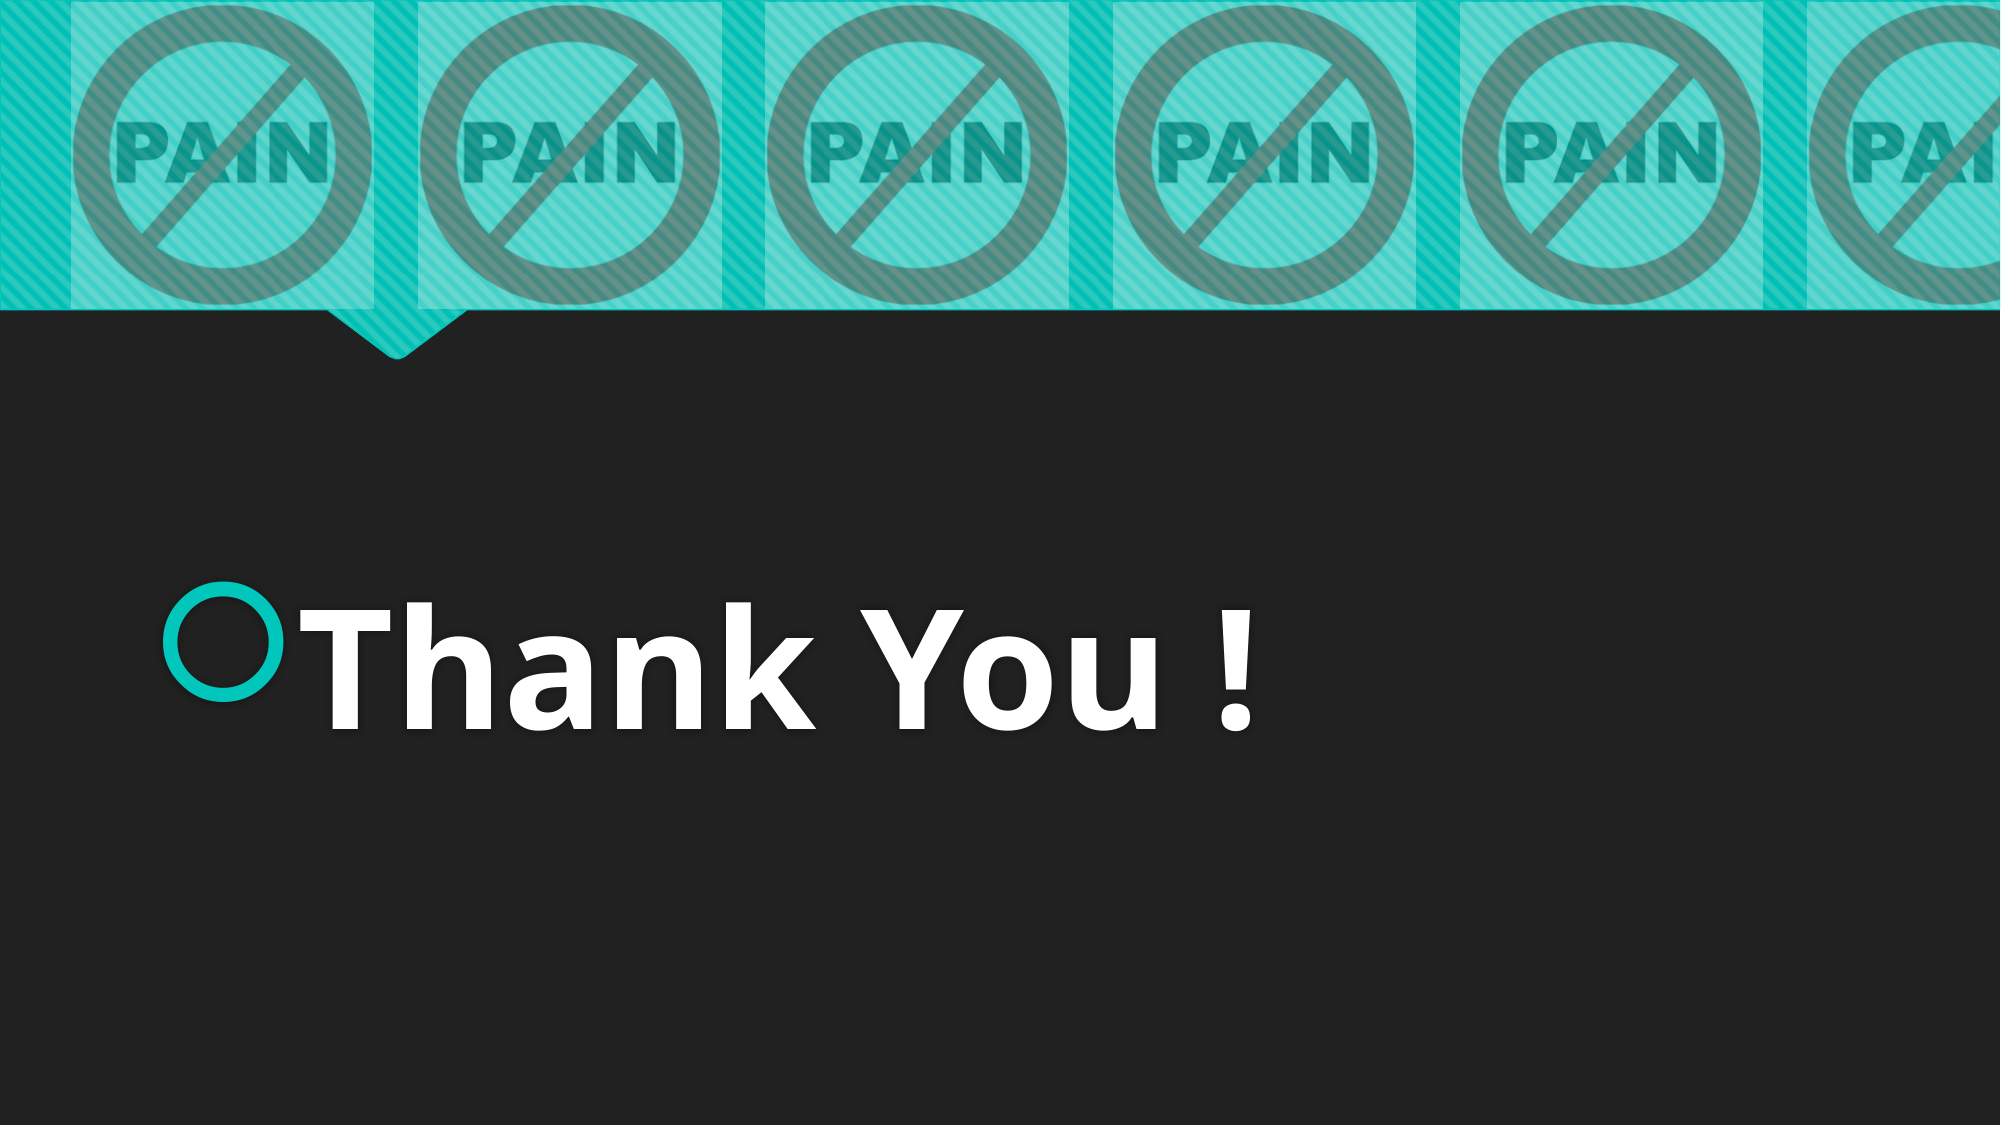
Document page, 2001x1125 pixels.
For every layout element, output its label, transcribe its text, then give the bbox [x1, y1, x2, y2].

picture [1807, 1, 2000, 310]
picture [71, 1, 375, 310]
picture [1112, 1, 1416, 310]
picture [765, 1, 1069, 310]
list Thank You ! [134, 364, 1866, 962]
picture [418, 1, 722, 310]
picture [1459, 1, 1764, 310]
